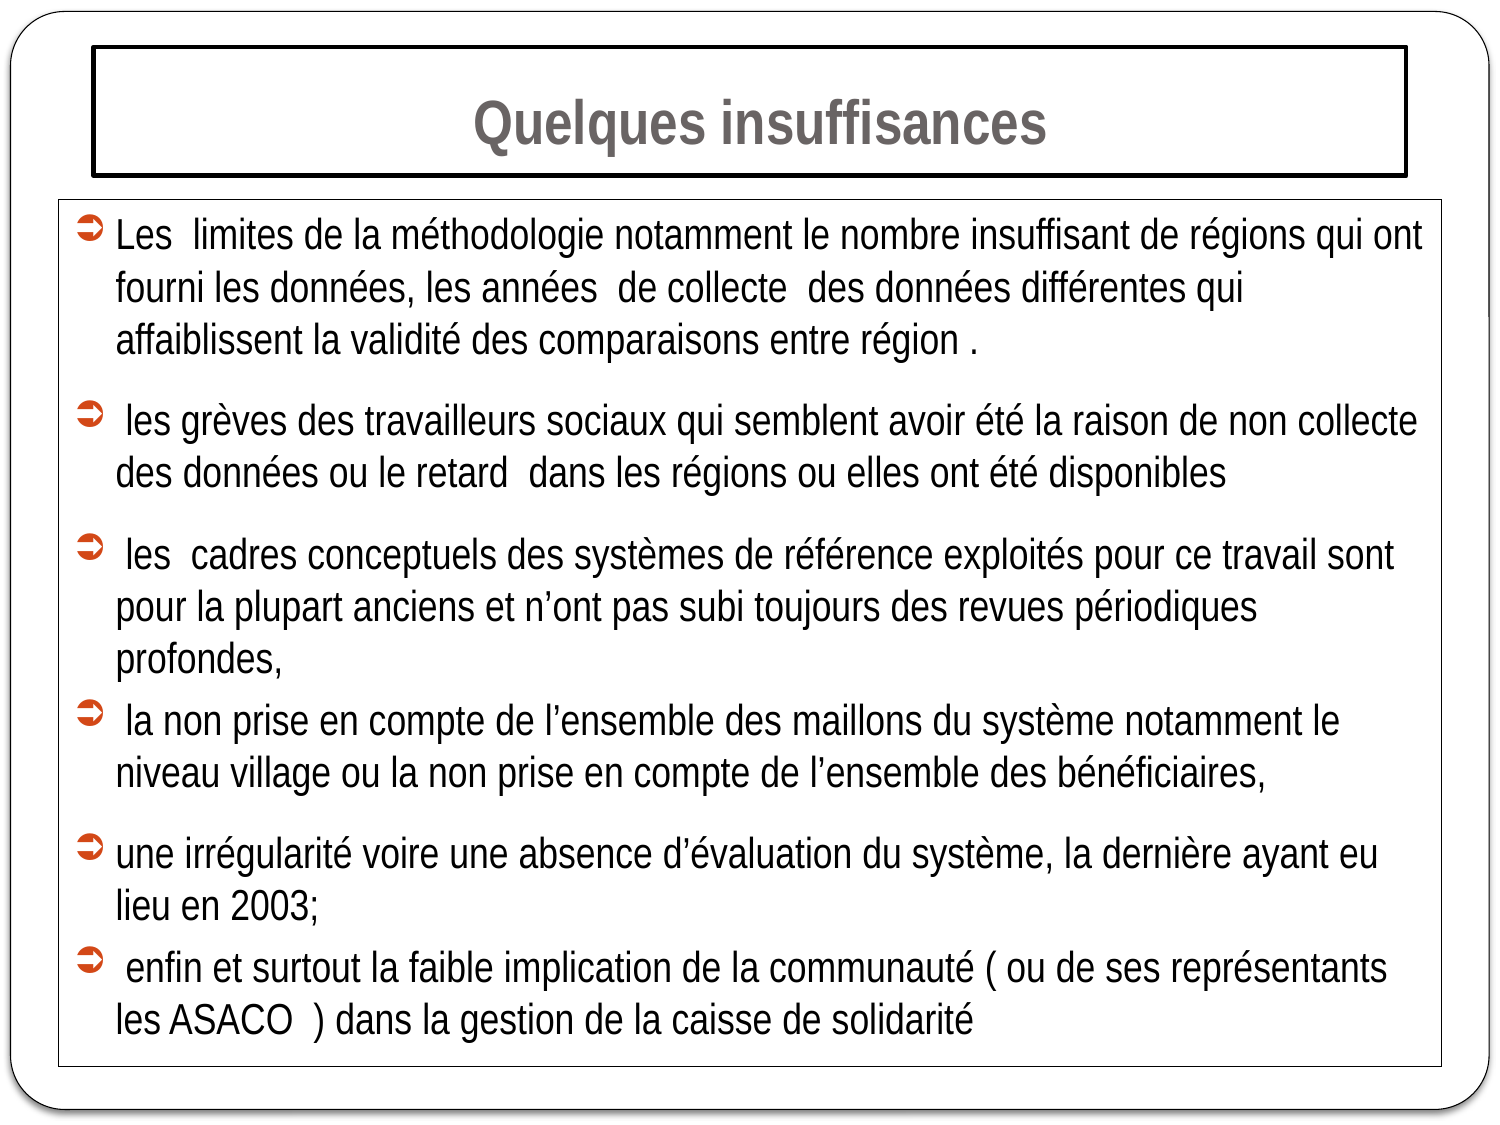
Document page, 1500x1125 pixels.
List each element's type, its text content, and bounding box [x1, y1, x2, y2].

title Quelques insuffisances [93, 46, 1407, 176]
list Les limites de la méthodologie notamment le nombre insuffisant de régions qui ont fourni les données, les années de collecte des données différentes qui affaiblissent la validité des comparaisons entre région . les grèves des travailleurs sociaux qui semblent avoir été la raison de non collecte des données ou le retard dans les régions ou elles ont été disponibles les cadres conceptuels des systèmes de référence exploités pour ce travail sont pour la plupart anciens et n’ont pas subi toujours des revues périodiques profondes, la non prise en compte de l’ensemble des maillons du système notamment le niveau village ou la non prise en compte de l’ensemble des bénéficiaires, une irrégularité voire une absence d’évaluation du système, la dernière ayant eu lieu en 2003; enfin et surtout la faible implication de la communauté ( ou de ses représentants les ASACO ) dans la gestion de la caisse de solidarité [58, 199, 1442, 1067]
